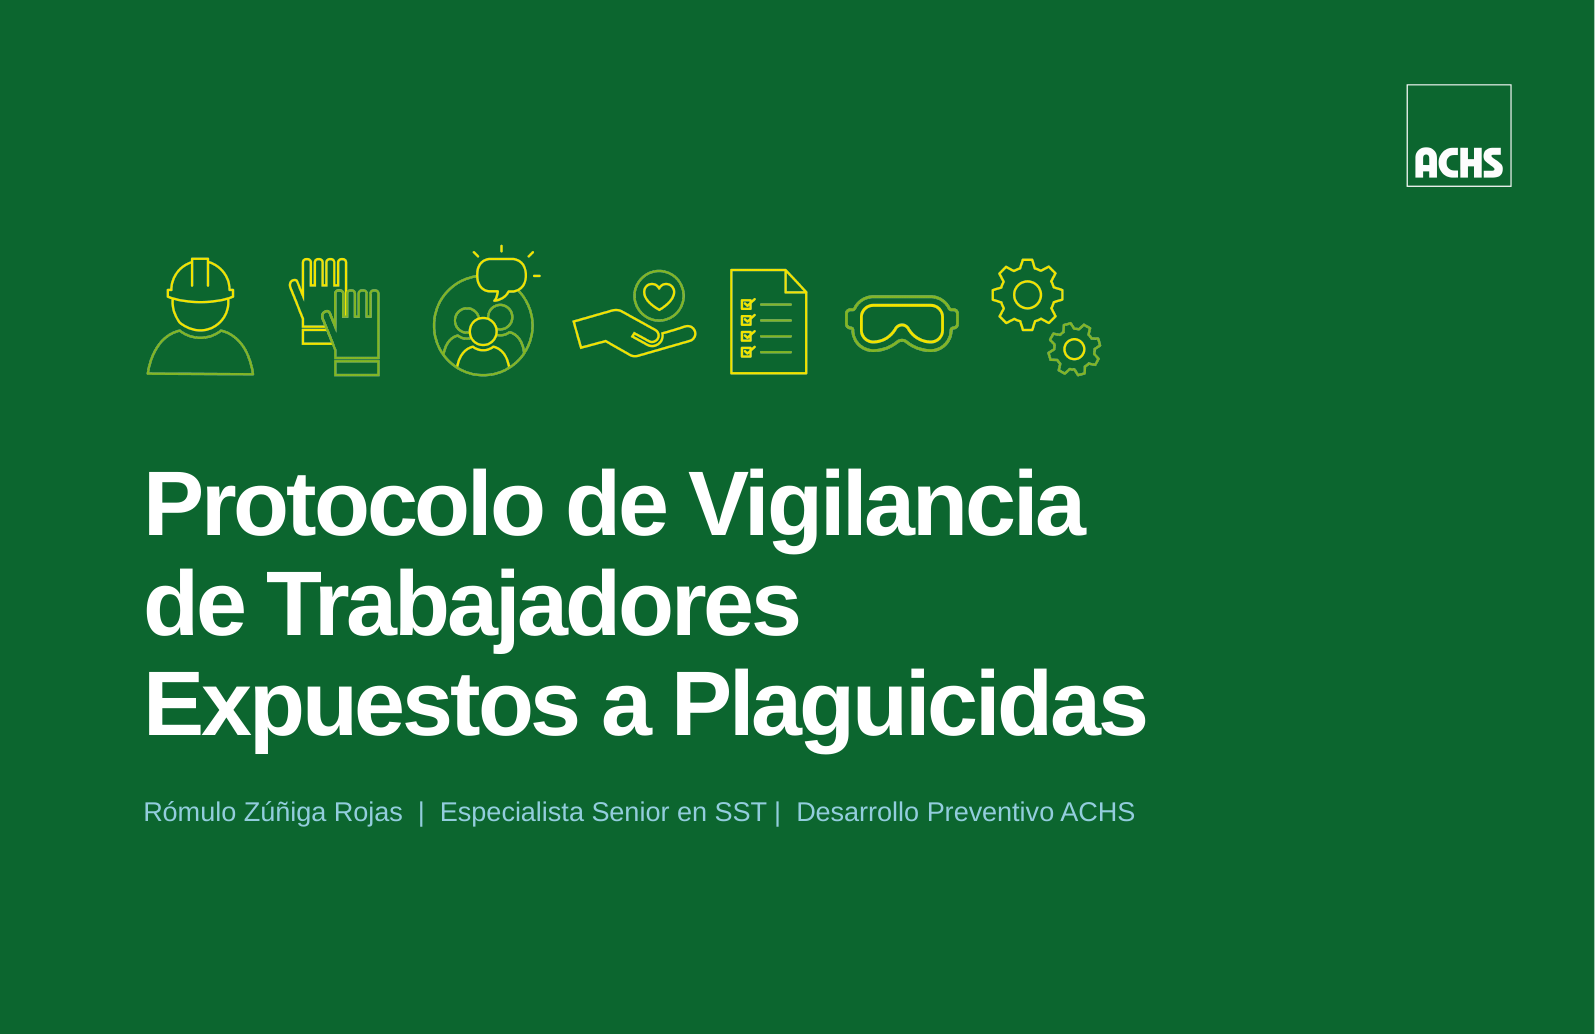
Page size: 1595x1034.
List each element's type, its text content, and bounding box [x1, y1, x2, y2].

picture [108, 232, 1114, 396]
title Protocolo de Vigilancia de Trabajadores Expuestos a Plaguicidas [128, 440, 1194, 768]
subtitle Rómulo Zúñiga Rojas | Especialista Senior en SST | Desarrollo Preventivo ACHS [128, 780, 1435, 975]
picture [1392, 71, 1528, 198]
